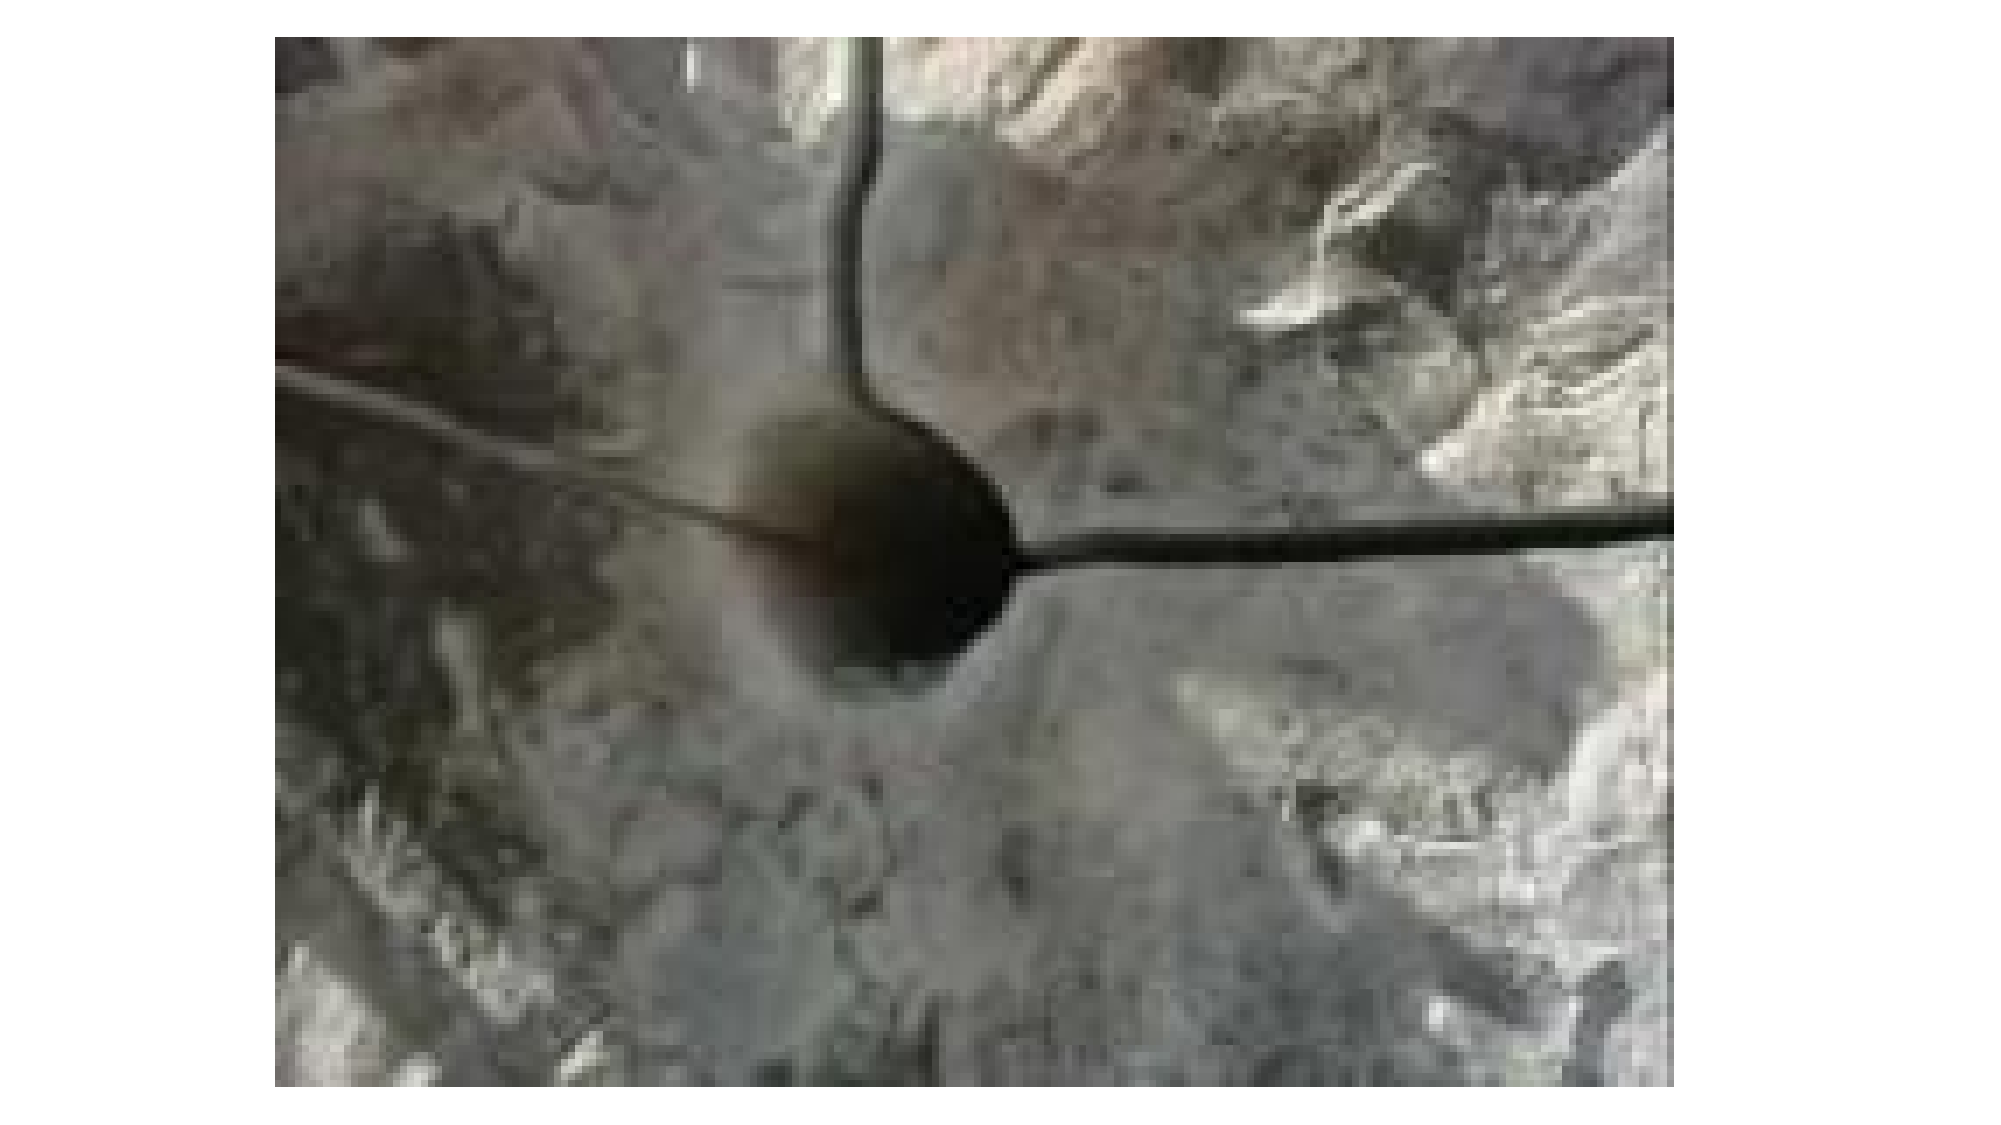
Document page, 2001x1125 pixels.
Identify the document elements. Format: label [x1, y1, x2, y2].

picture [274, 37, 1674, 1088]
